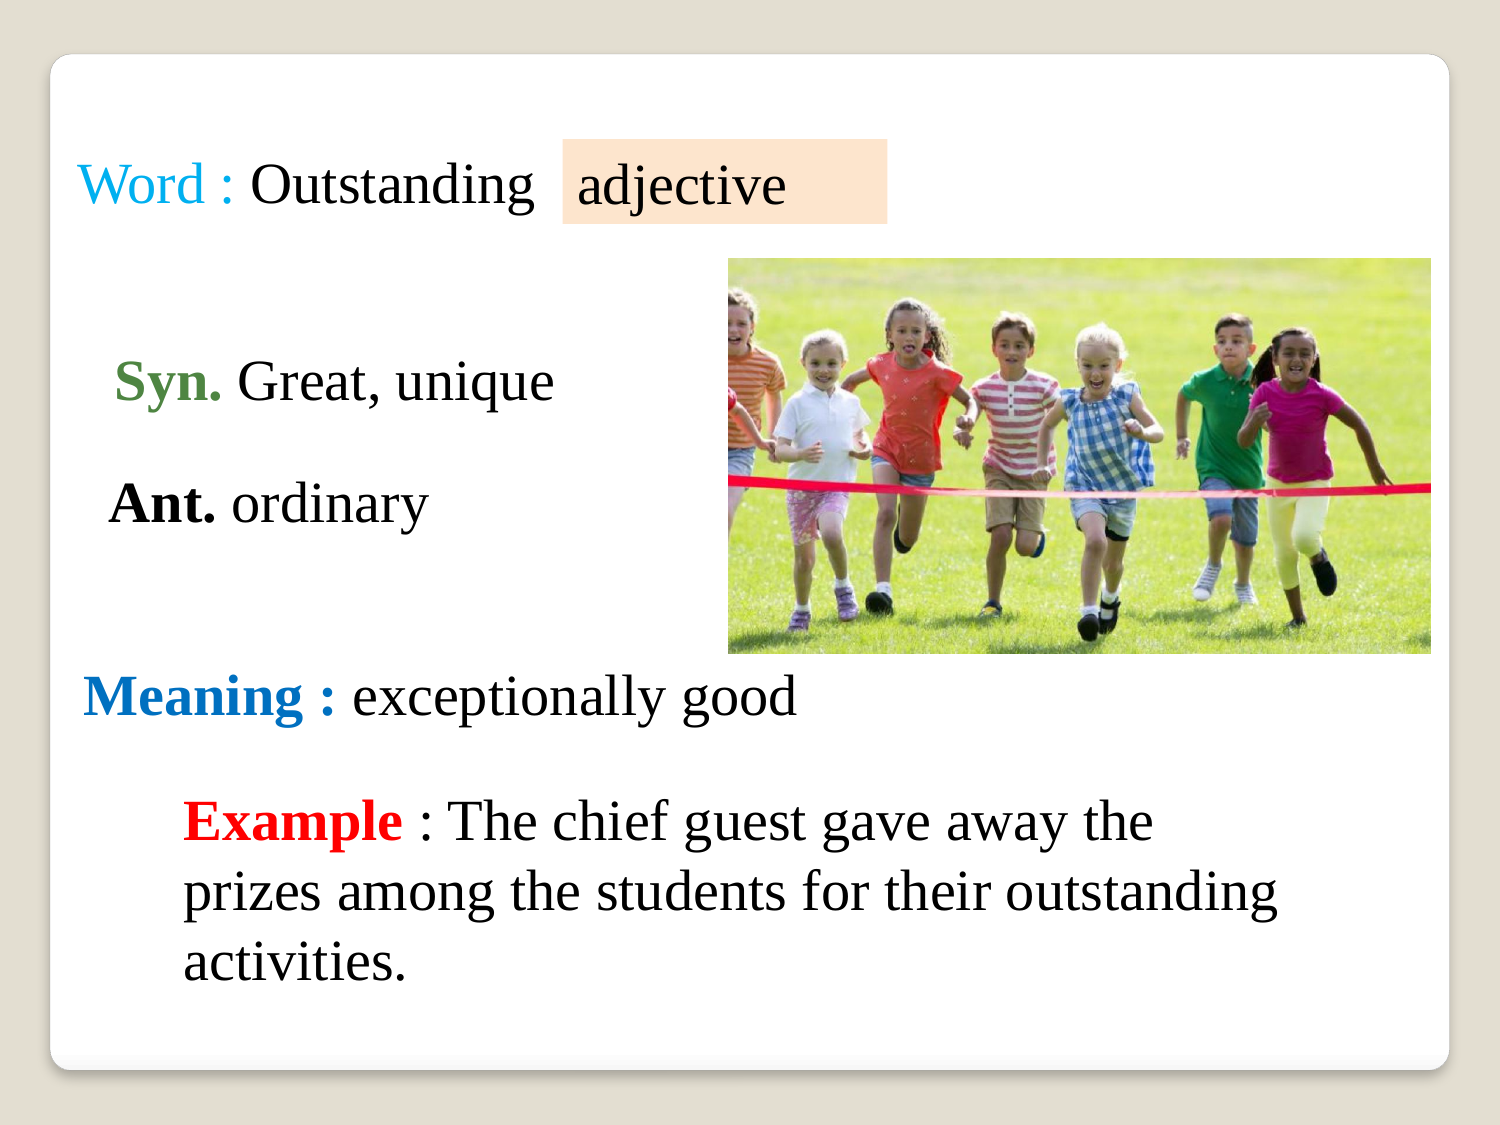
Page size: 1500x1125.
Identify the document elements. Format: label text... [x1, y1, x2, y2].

picture [727, 258, 1432, 655]
text_box Ant. ordinary [93, 457, 488, 542]
text_box Word : Outstanding [62, 137, 575, 223]
text_box Syn. Great, unique [99, 335, 575, 420]
text_box adjective [562, 139, 888, 224]
text_box Meaning : exceptionally good [68, 650, 819, 735]
text_box Example : The chief guest gave away the prizes among the students for their outstanding activities. [168, 774, 1319, 1000]
